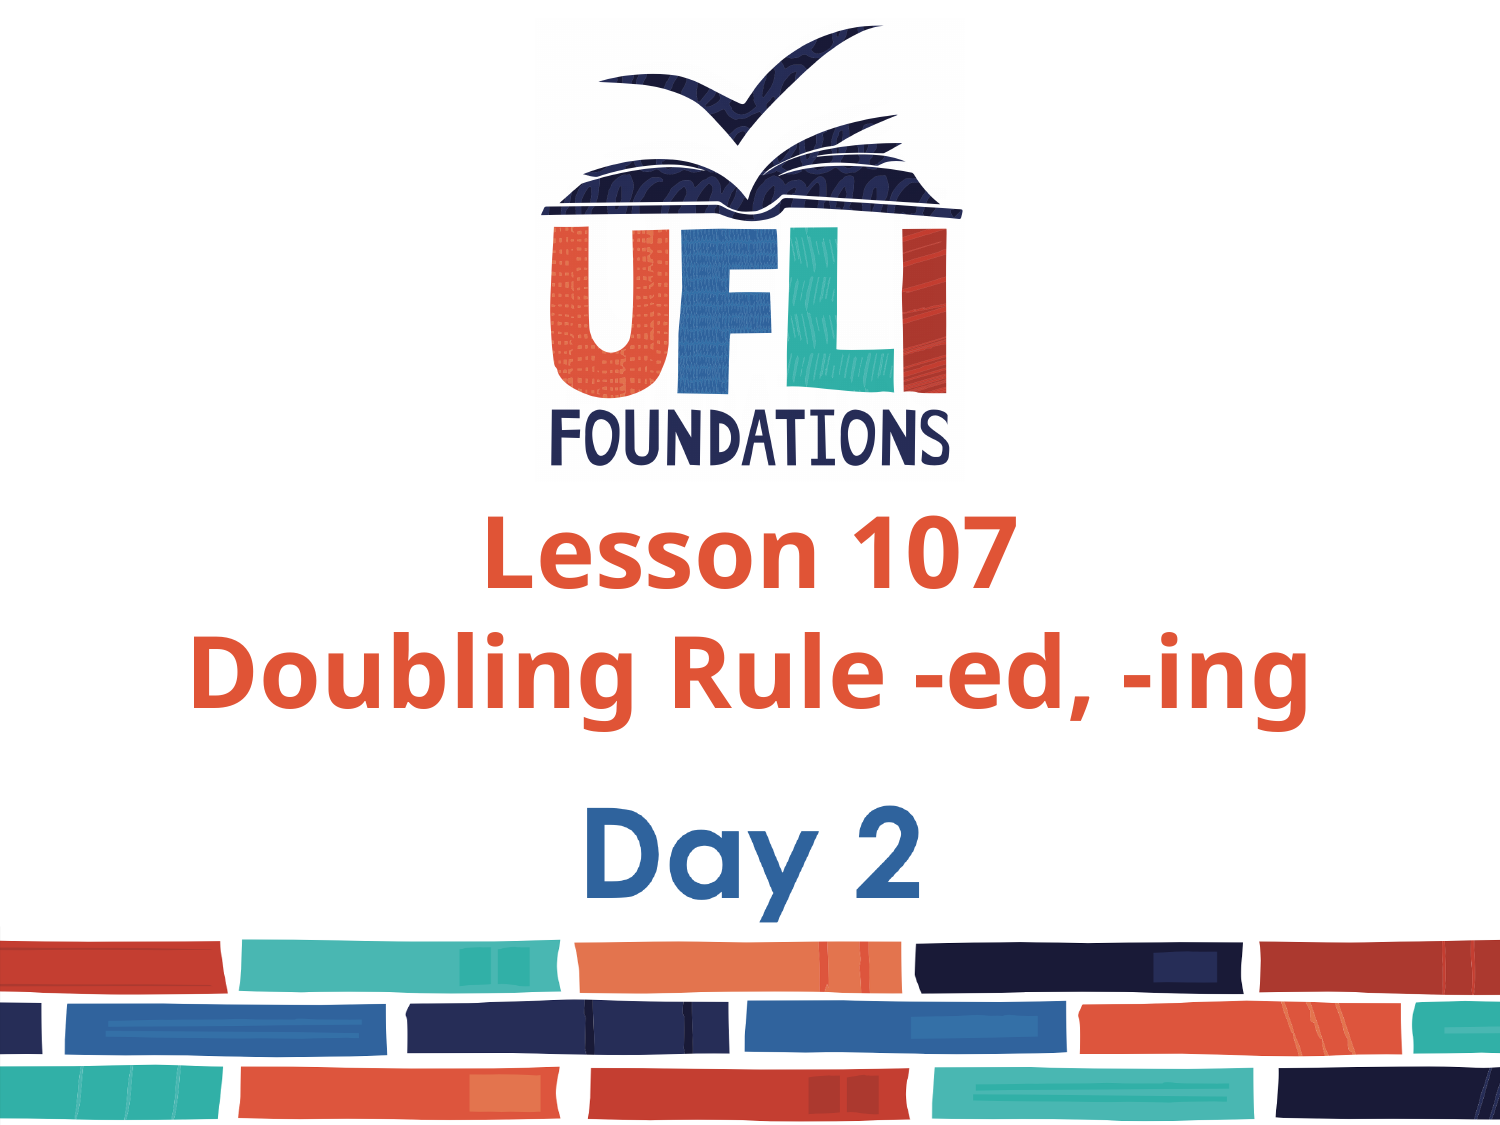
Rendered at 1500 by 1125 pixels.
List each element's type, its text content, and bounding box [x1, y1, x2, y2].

text_box Lesson 107 Doubling Rule -ed, -ing [149, 481, 1351, 753]
picture [0, 0, 1500, 1125]
